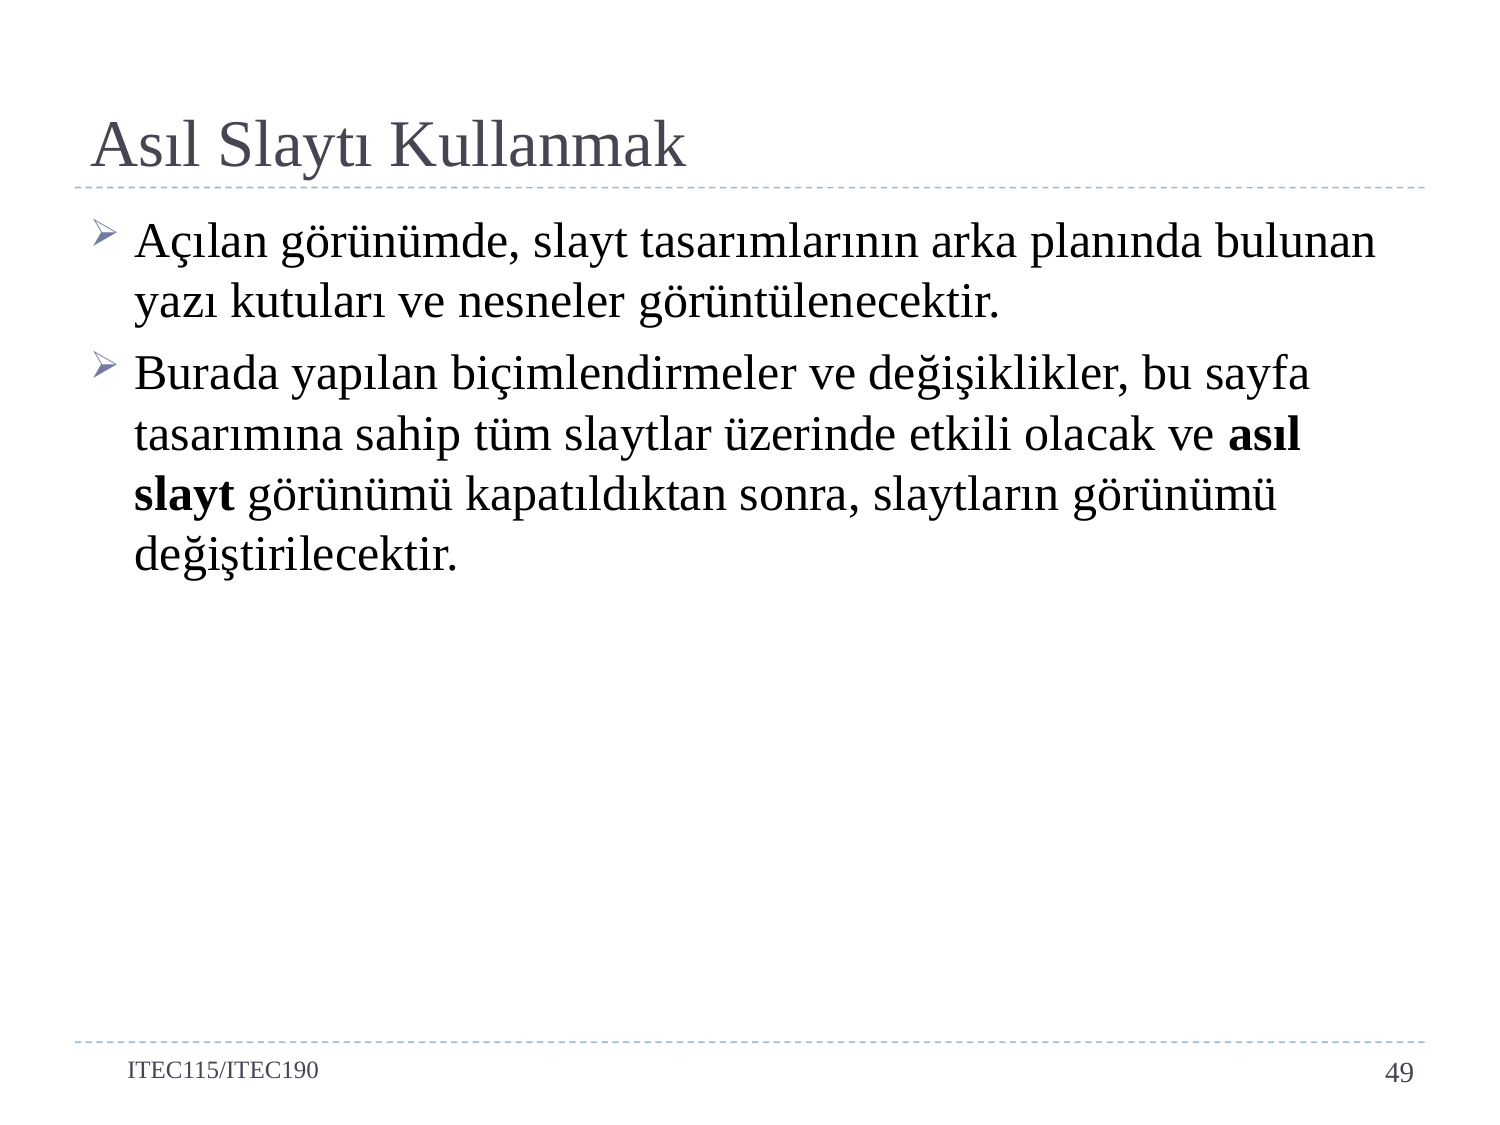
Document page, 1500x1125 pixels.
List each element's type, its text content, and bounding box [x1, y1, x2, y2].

footer ITEC115/ITEC190 [112, 1045, 1352, 1106]
slide_number 49 [1352, 1045, 1430, 1106]
text_box Açılan görünümde, slayt tasarımlarının arka planında bulunan yazı kutuları ve nesneler görüntülenecektir. Burada yapılan biçimlendirmeler ve değişiklikler, bu sayfa tasarımına sahip tüm slaytlar üzerinde etkili olacak ve asıl slayt görünümü kapatıldıktan sonra, slaytların görünümü değiştirilecektir. [74, 199, 1425, 1010]
title Asıl Slaytı Kullanmak [75, 24, 1425, 188]
